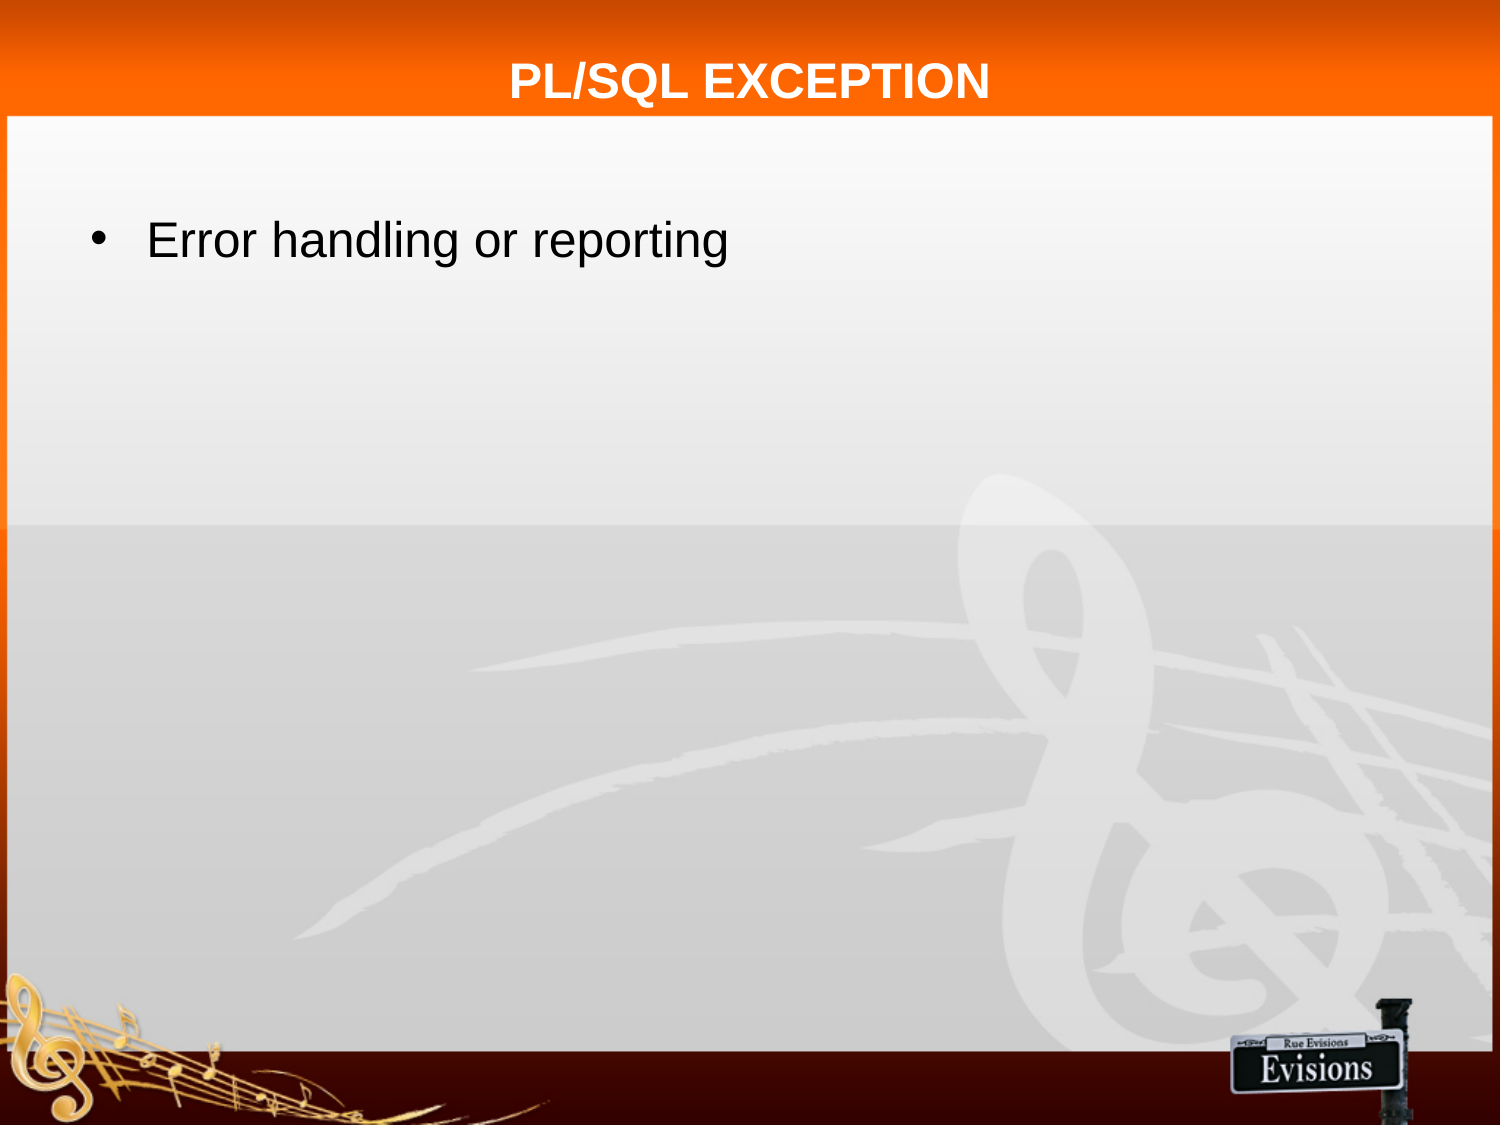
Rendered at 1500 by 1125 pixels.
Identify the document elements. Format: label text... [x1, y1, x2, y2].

list Error handling or reporting [75, 200, 1425, 1005]
title PL/SQL EXCEPTION [75, 45, 1425, 113]
picture [0, 0, 1500, 1125]
